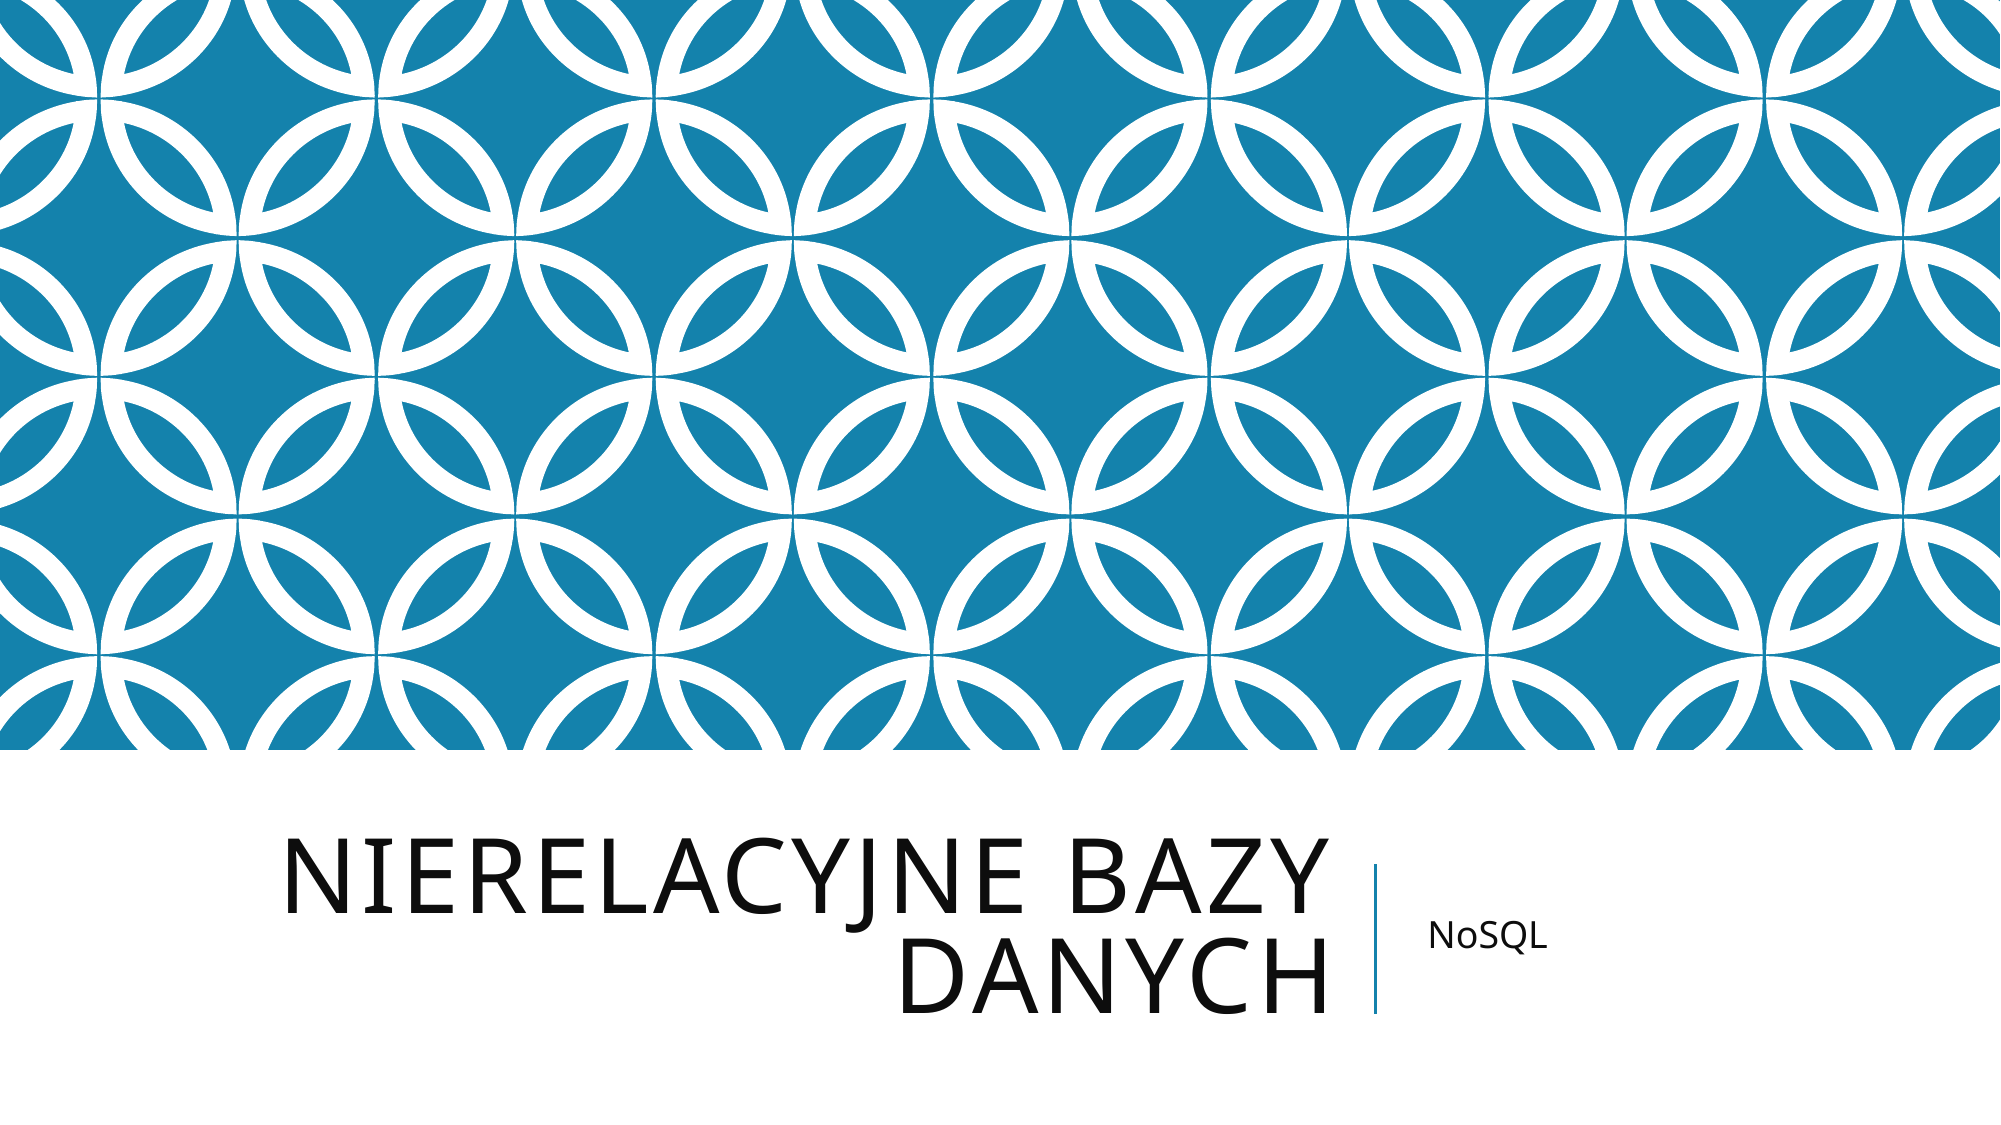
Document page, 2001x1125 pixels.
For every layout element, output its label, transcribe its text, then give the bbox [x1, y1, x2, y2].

subtitle NoSQL [1412, 813, 1938, 1054]
title Nierelacyjne bazy danych [75, 813, 1350, 1054]
